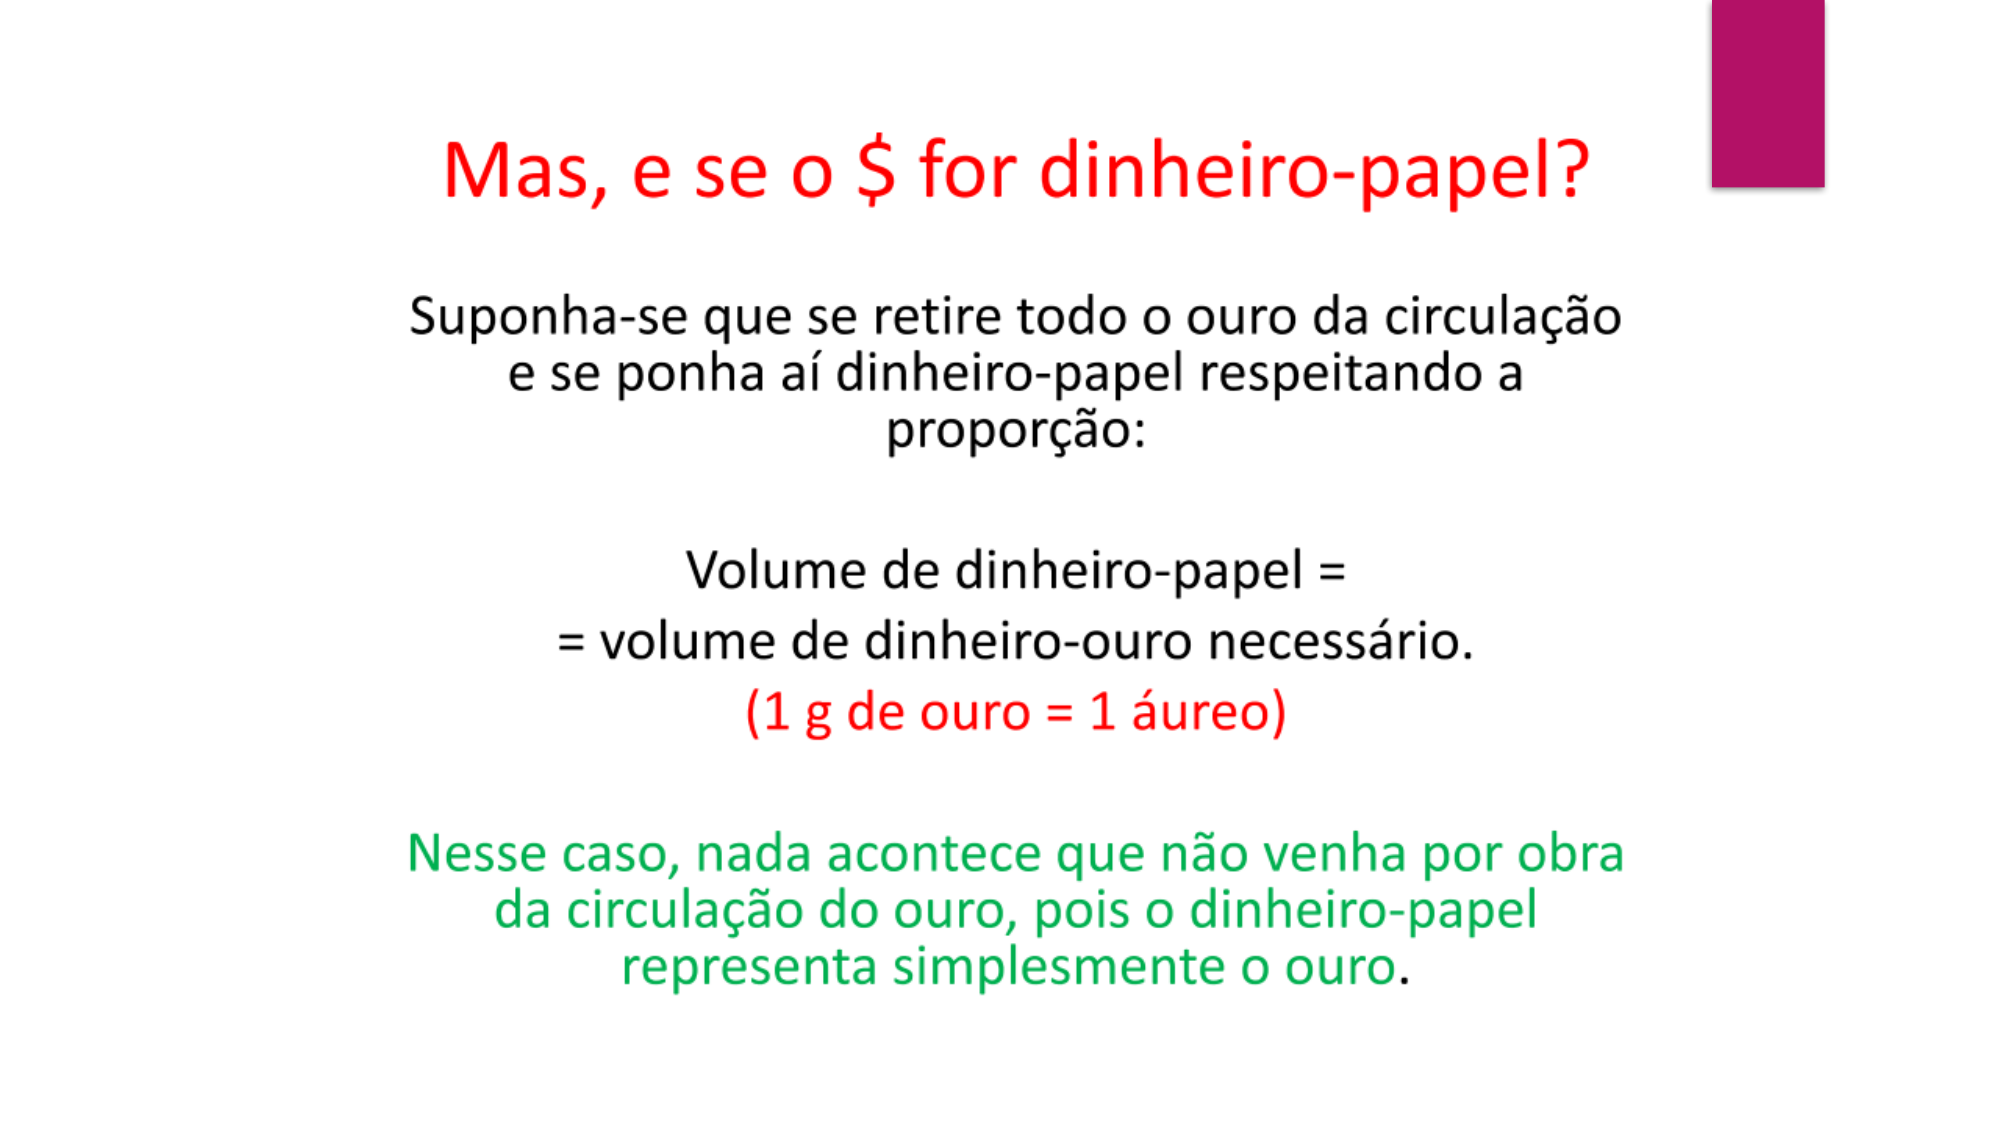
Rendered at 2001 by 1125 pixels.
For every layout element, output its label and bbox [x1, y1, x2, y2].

picture [375, 114, 1678, 1011]
